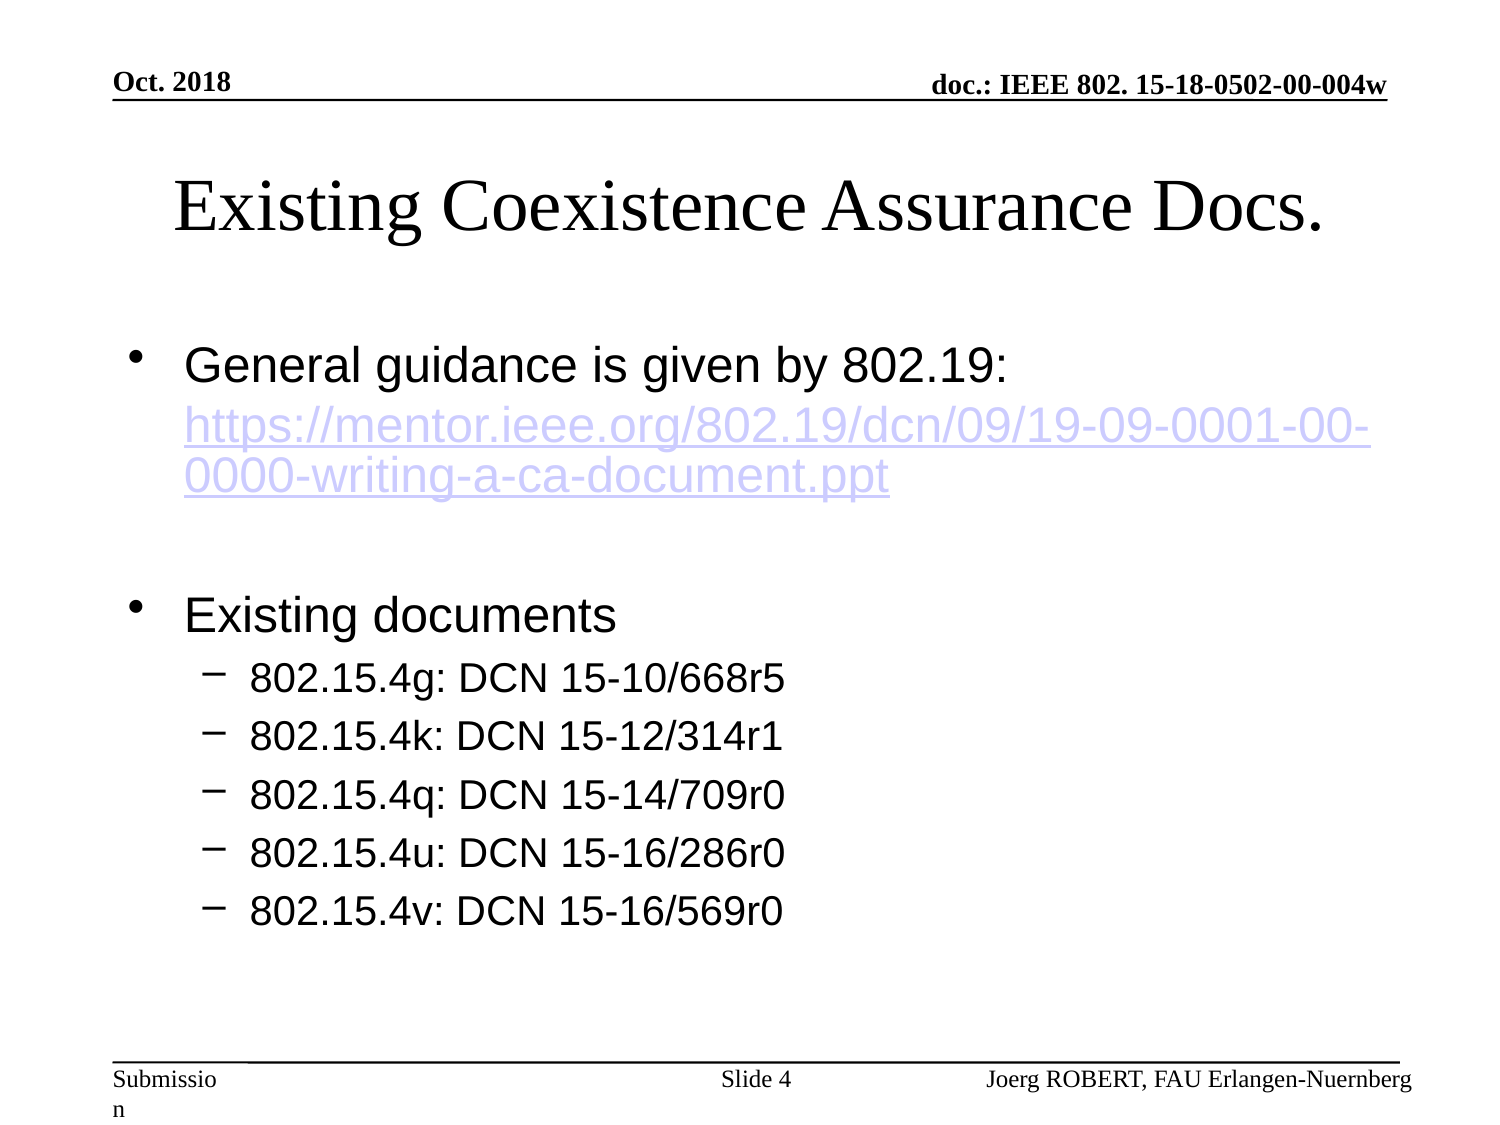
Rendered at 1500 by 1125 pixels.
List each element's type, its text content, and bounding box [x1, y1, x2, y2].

list General guidance is given by 802.19: https://mentor.ieee.org/802.19/dcn/09/19-09-0001-00-0000-writing-a-ca-document.ppt Existing documents 802.15.4g: DCN 15-10/668r5 802.15.4k: DCN 15-12/314r1 802.15.4q: DCN 15-14/709r0 802.15.4u: DCN 15-16/286r0 802.15.4v: DCN 15-16/569r0 [112, 324, 1388, 1000]
footer Joerg ROBERT, FAU Erlangen-Nuernberg [900, 1062, 1413, 1093]
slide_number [112, 62, 375, 98]
title Existing Coexistence Assurance Docs. [112, 112, 1388, 288]
slide_number Slide 4 [712, 1062, 800, 1093]
